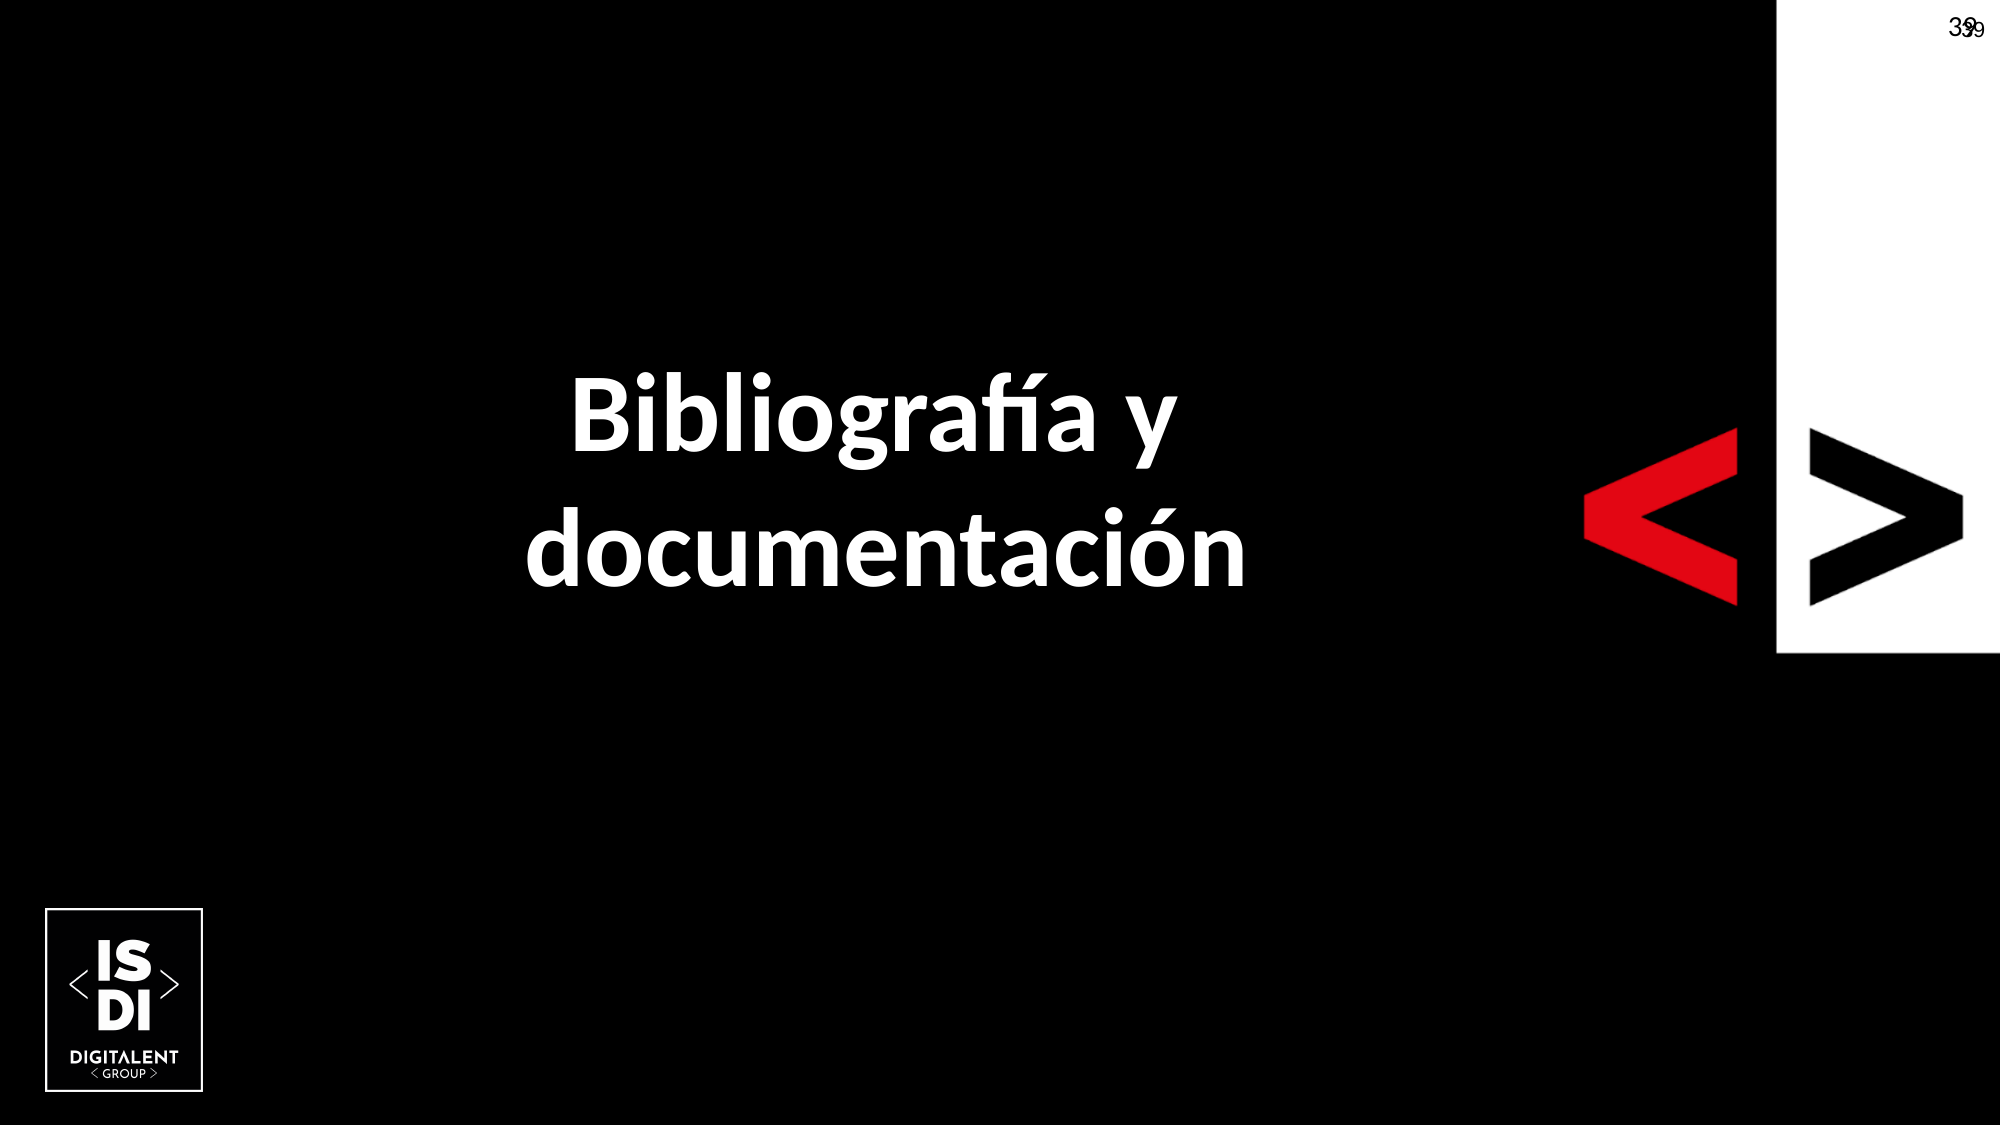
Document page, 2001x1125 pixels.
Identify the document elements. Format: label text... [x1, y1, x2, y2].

text_box Bibliografía y documentación [0, 249, 1774, 699]
picture [1573, 0, 2000, 662]
picture [45, 908, 203, 1092]
text_box 39 [1909, 0, 1993, 60]
